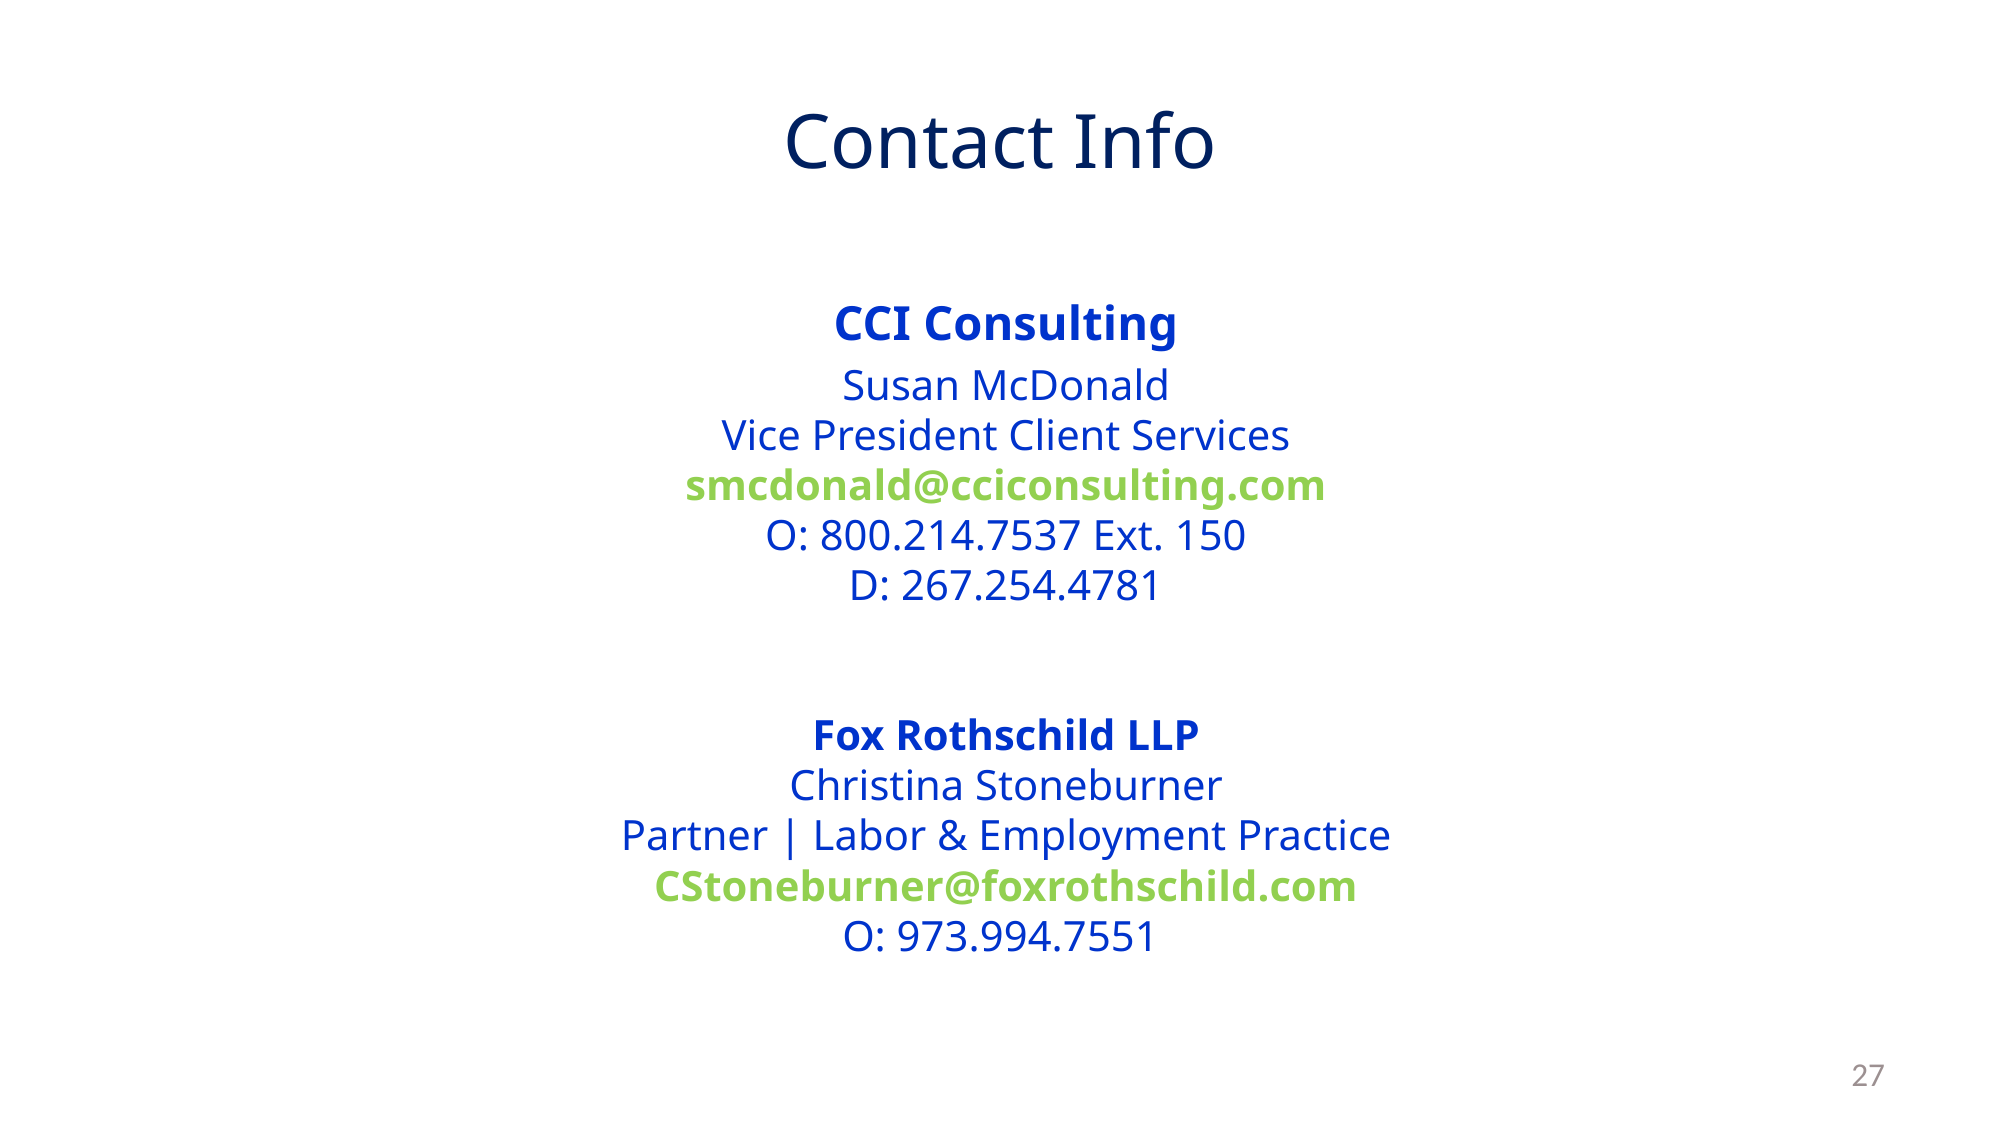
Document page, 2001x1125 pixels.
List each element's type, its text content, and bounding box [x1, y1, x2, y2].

slide_number 27 [1433, 1042, 1900, 1103]
title Contact Info [99, 45, 1900, 233]
list CCI Consulting Susan McDonald Vice President Client Services smcdonald@cciconsulting.com O: 800.214.7537 Ext. 150 D: 267.254.4781 Fox Rothschild LLP Christina Stoneburner Partner | Labor & Employment Practice CStoneburner@foxrothschild.com O: 973.994.7551 [62, 285, 1863, 1029]
